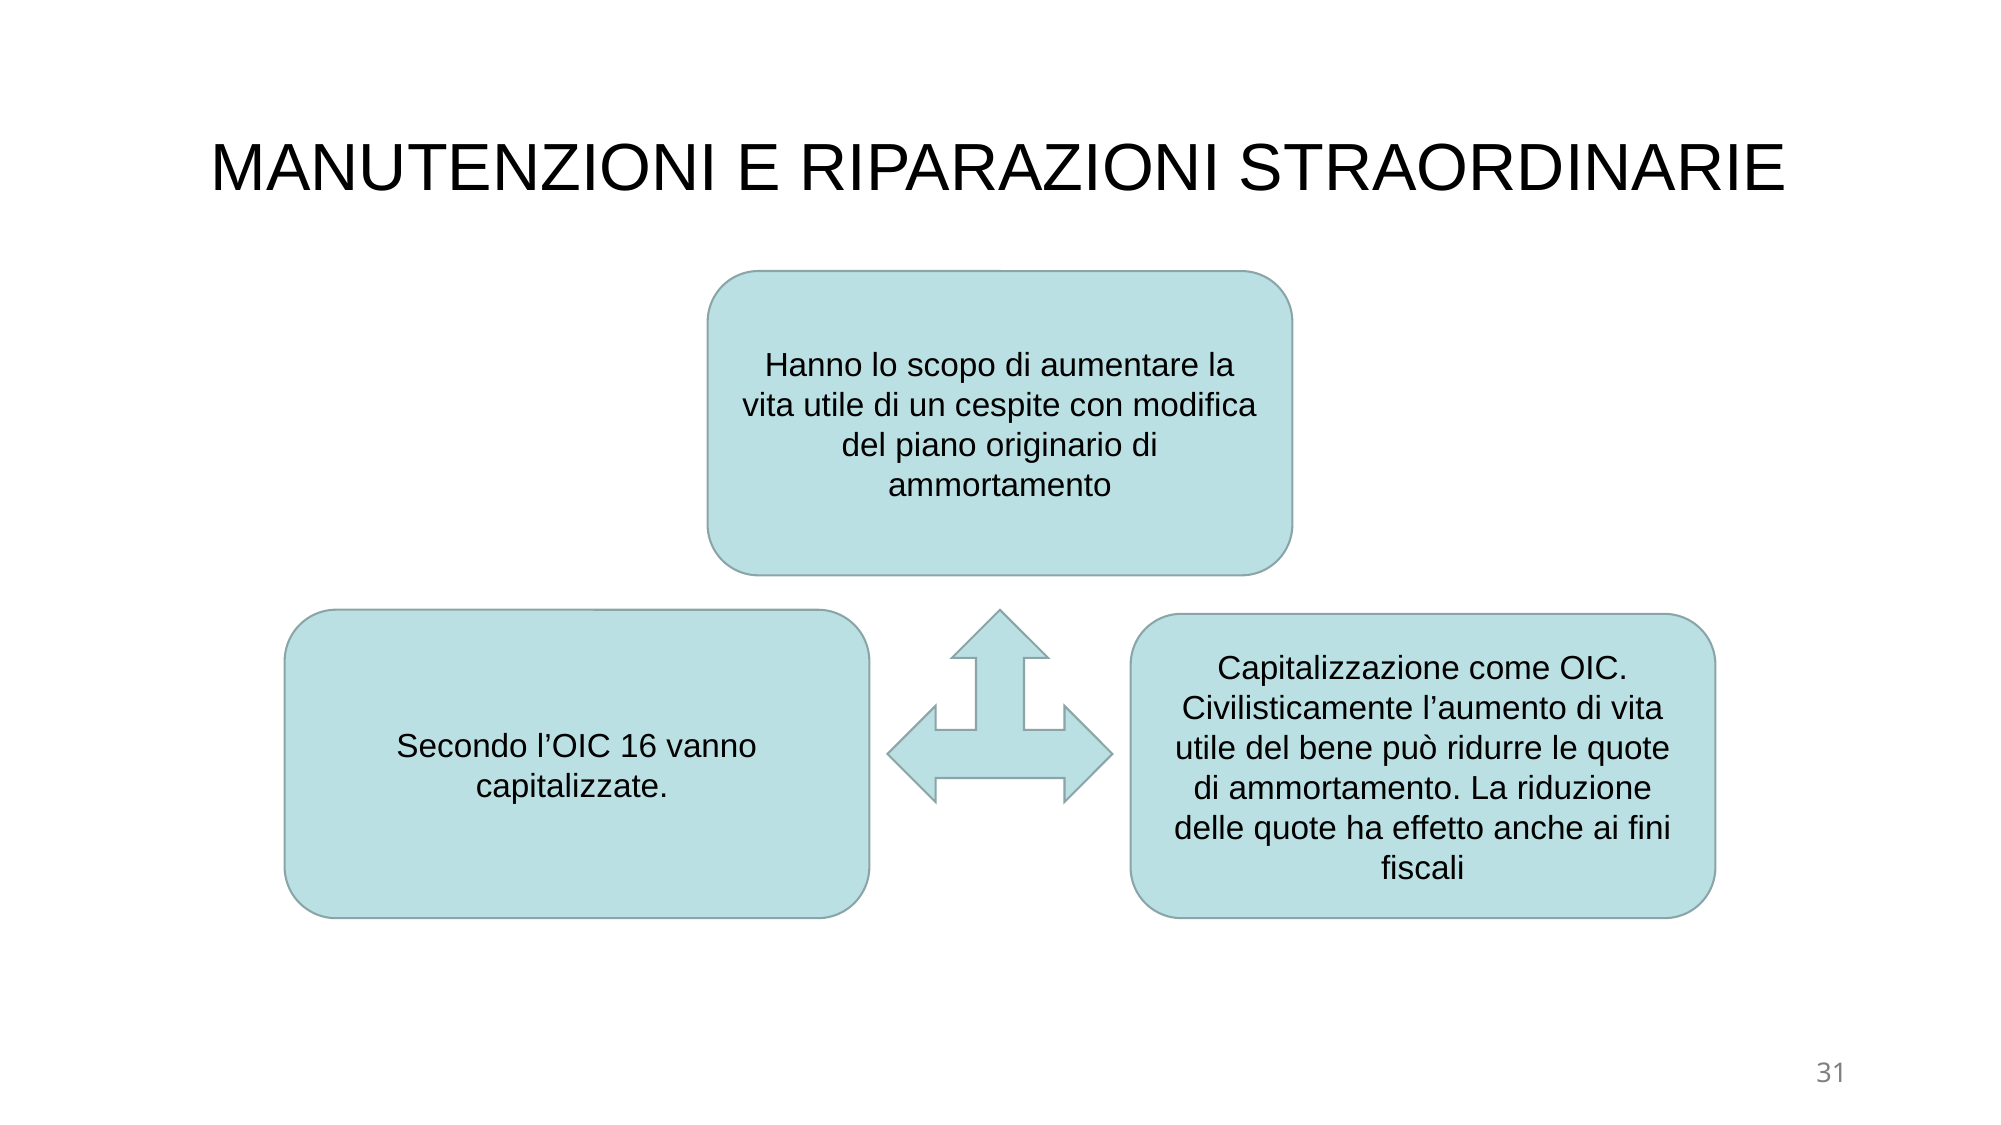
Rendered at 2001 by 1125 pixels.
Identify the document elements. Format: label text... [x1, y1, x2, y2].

text_box Hanno lo scopo di aumentare la vita utile di un cespite con modifica del piano originario di ammortamento [707, 271, 1293, 576]
title MANUTENZIONI E RIPARAZIONI STRAORDINARIE [137, 59, 1863, 278]
slide_number 31 [1412, 1042, 1863, 1103]
text_box [887, 609, 1113, 803]
text_box Secondo l’OIC 16 vanno capitalizzate. [284, 609, 870, 919]
list [137, 299, 1863, 1014]
text_box Capitalizzazione come OIC. Civilisticamente l’aumento di vita utile del bene può ridurre le quote di ammortamento. La riduzione delle quote ha effetto anche ai fini fiscali [1130, 613, 1716, 919]
